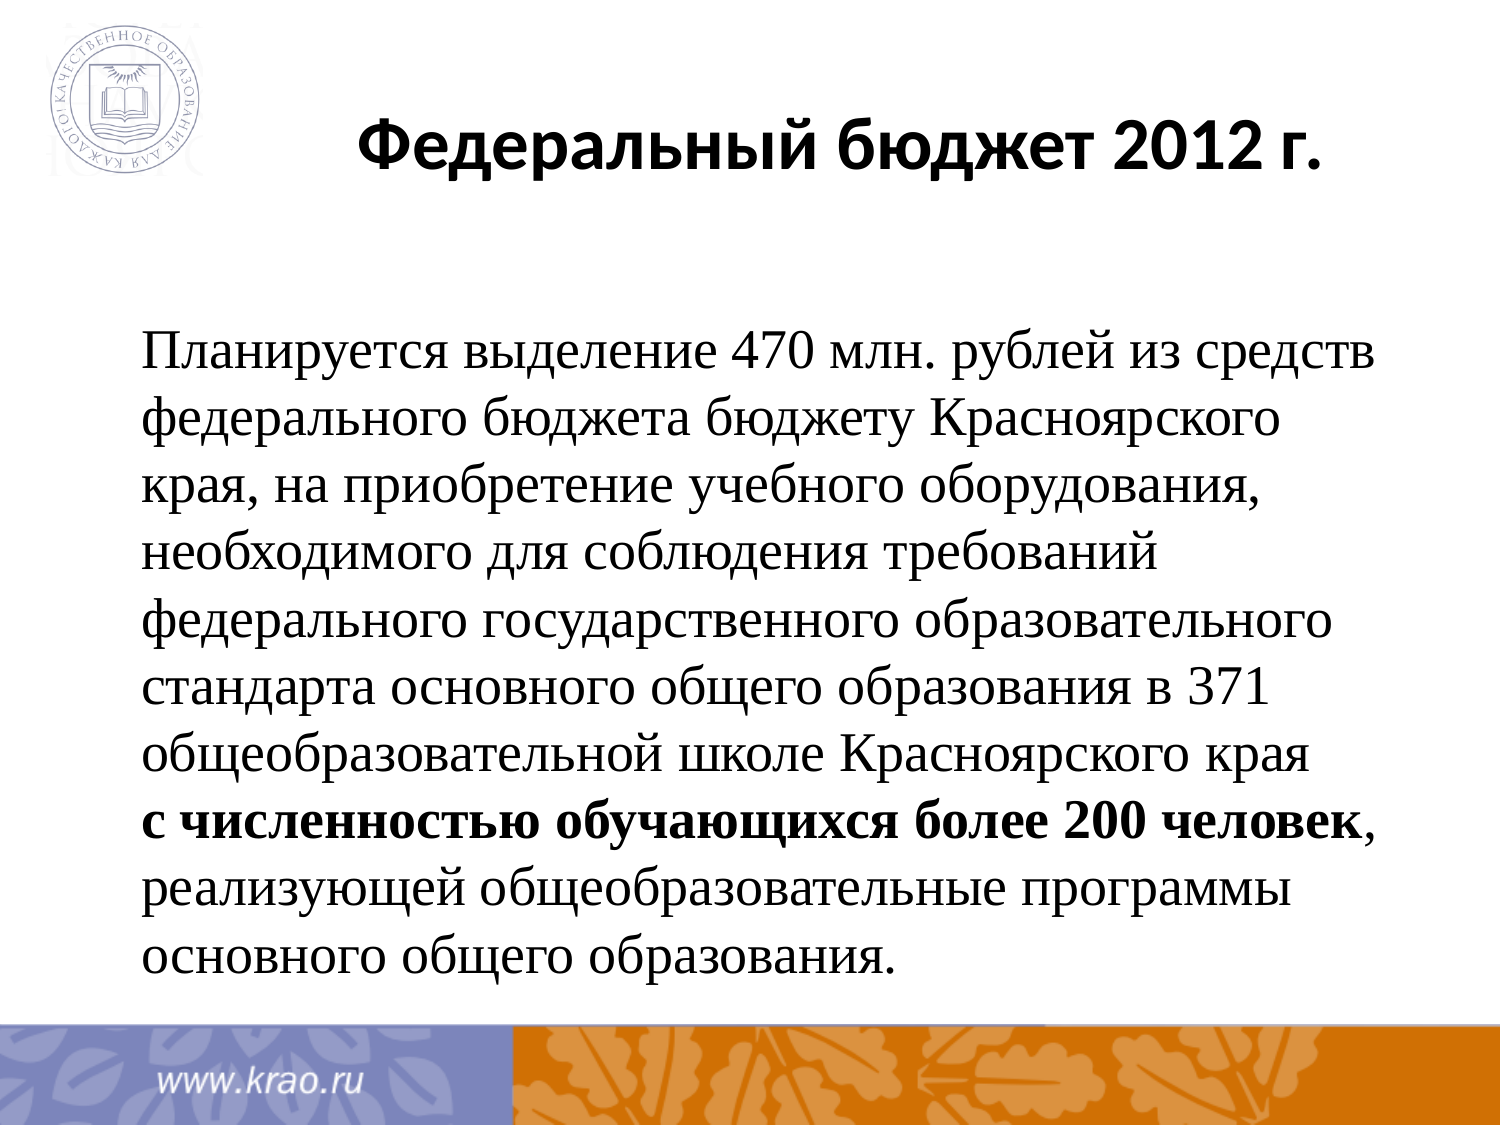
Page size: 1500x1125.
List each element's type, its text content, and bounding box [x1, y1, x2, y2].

picture [0, 1024, 1500, 1125]
picture [46, 23, 203, 177]
list Планируется выделение 470 млн. рублей из средств федерального бюджета бюджету Красноярского края, на приобретение учебного оборудования, необходимого для соблюдения требований федерального государственного образовательного стандарта основного общего образования в 371 общеобразовательной школе Красноярского края с численностью обучающихся более 200 человек, реализующей общеобразовательные программы основного общего образования. [75, 304, 1425, 1005]
title Федеральный бюджет 2012 г. [257, 45, 1425, 235]
